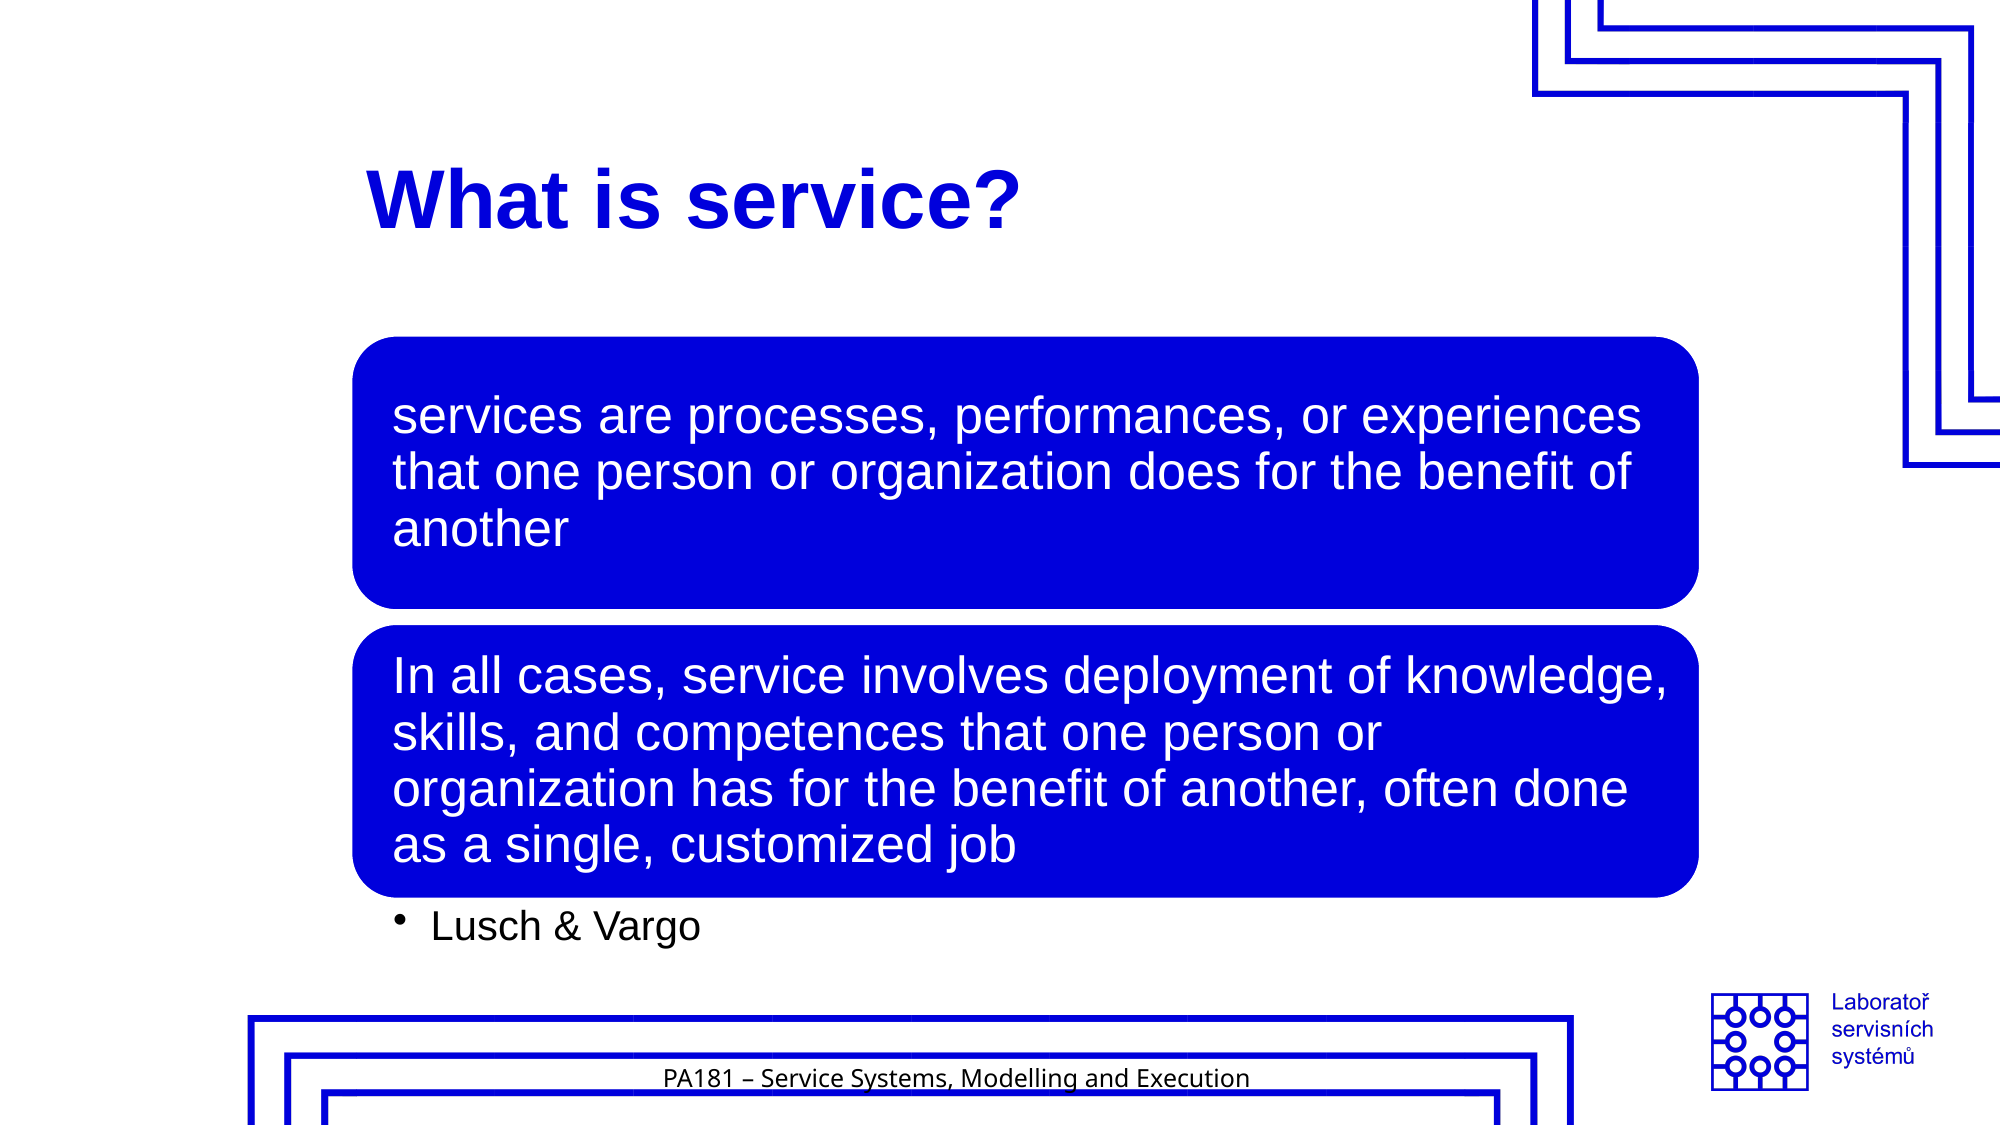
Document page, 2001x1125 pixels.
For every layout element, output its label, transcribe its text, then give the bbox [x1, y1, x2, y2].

text_box PA181 – Service Systems, Modelling and Execution [663, 1024, 1325, 1100]
picture [1532, 0, 2000, 468]
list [350, 326, 1702, 977]
picture [1711, 990, 1946, 1091]
title What is service? [366, 162, 1651, 269]
picture [245, 1015, 1576, 1125]
